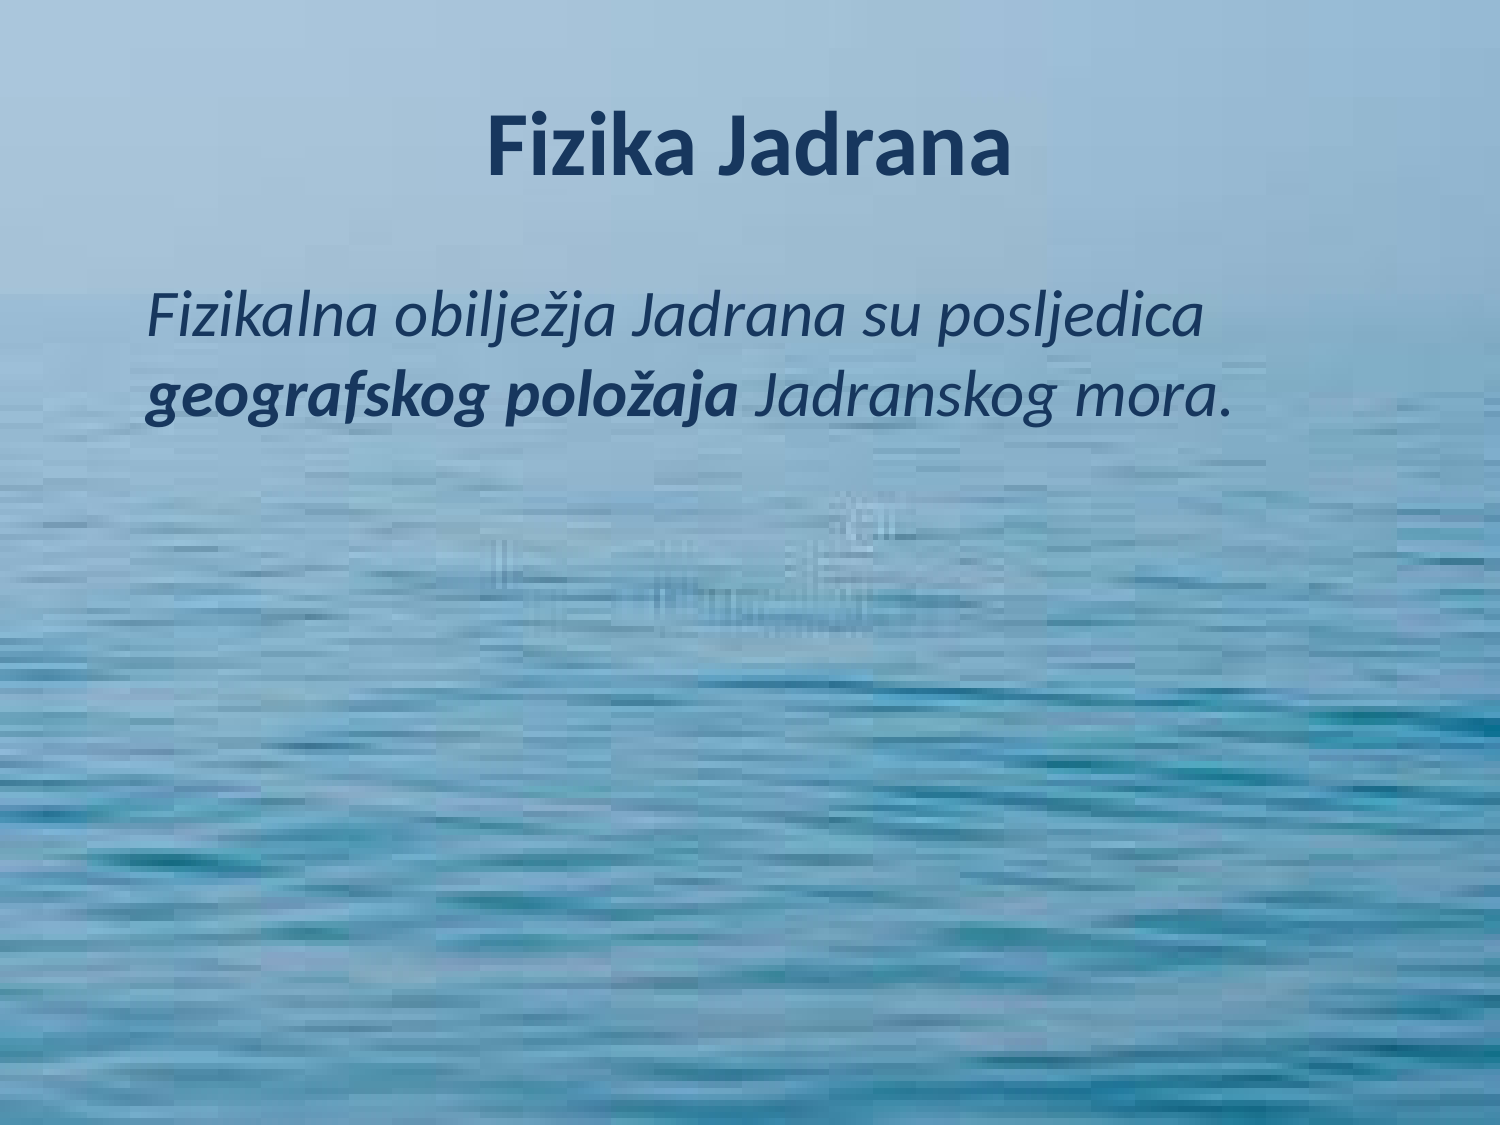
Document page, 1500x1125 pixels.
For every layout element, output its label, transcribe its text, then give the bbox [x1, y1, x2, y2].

title Fizika Jadrana [75, 45, 1425, 233]
list Fizikalna obilježja Jadrana su posljedica geografskog položaja Jadranskog mora. [75, 262, 1425, 1005]
